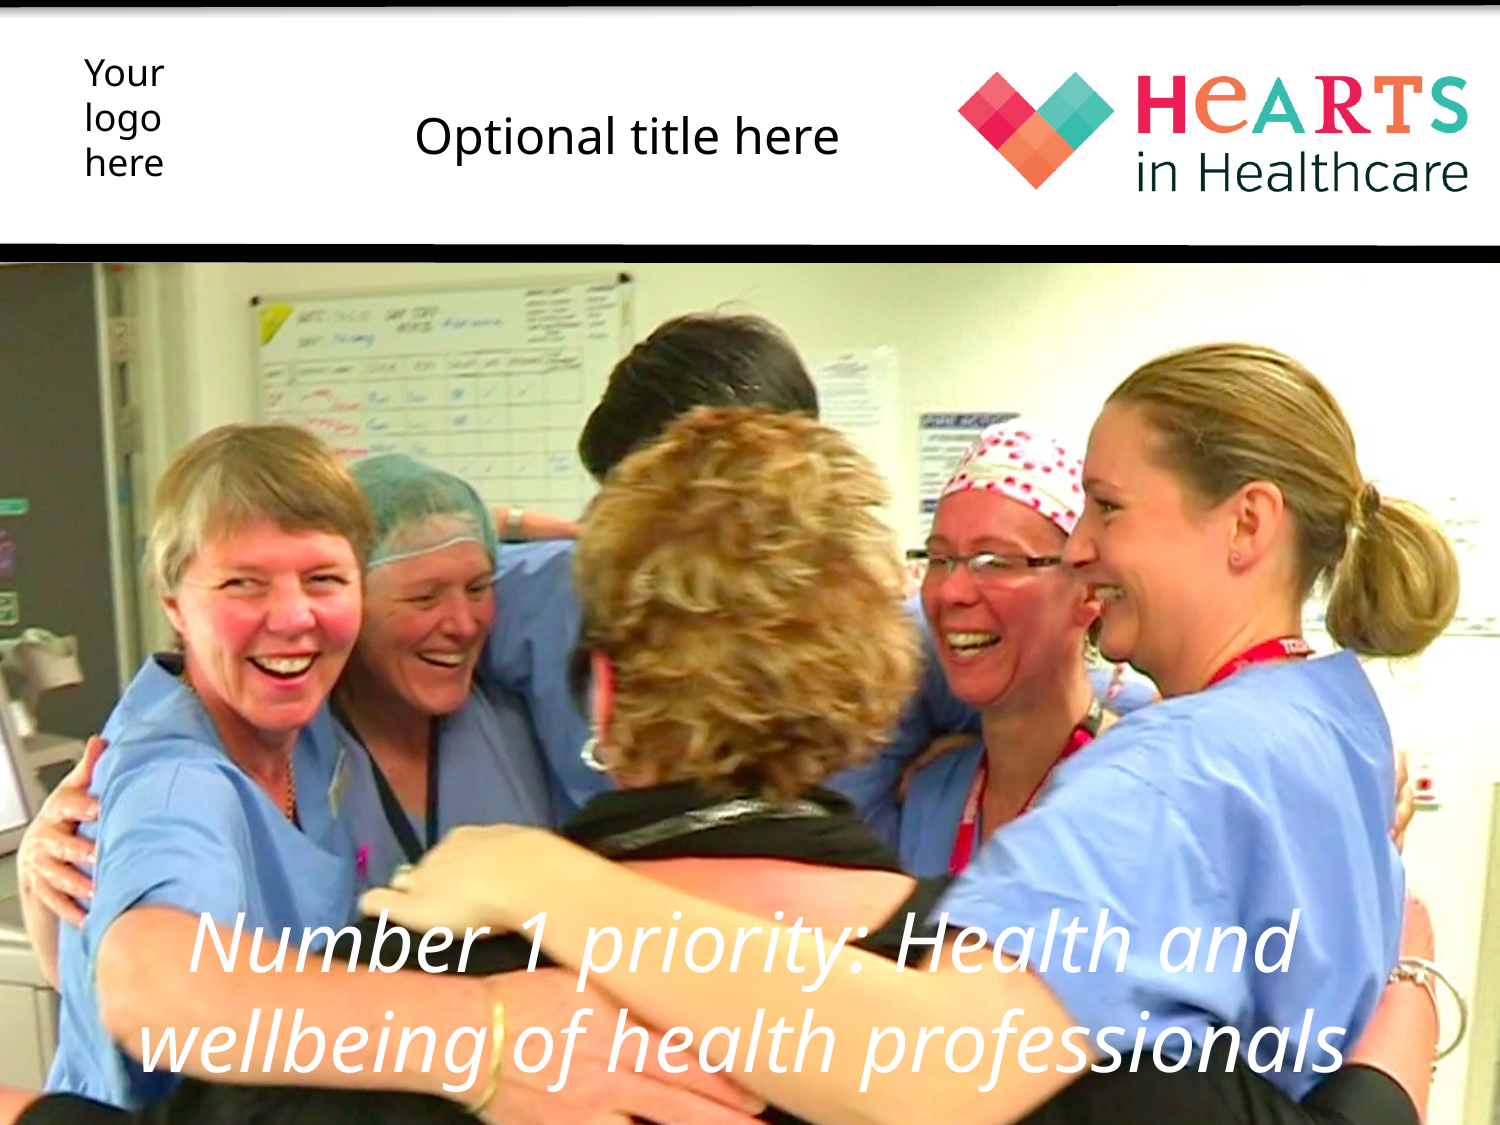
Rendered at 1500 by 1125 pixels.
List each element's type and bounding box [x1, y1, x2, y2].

picture [947, 52, 1481, 212]
picture [0, 263, 1500, 1125]
